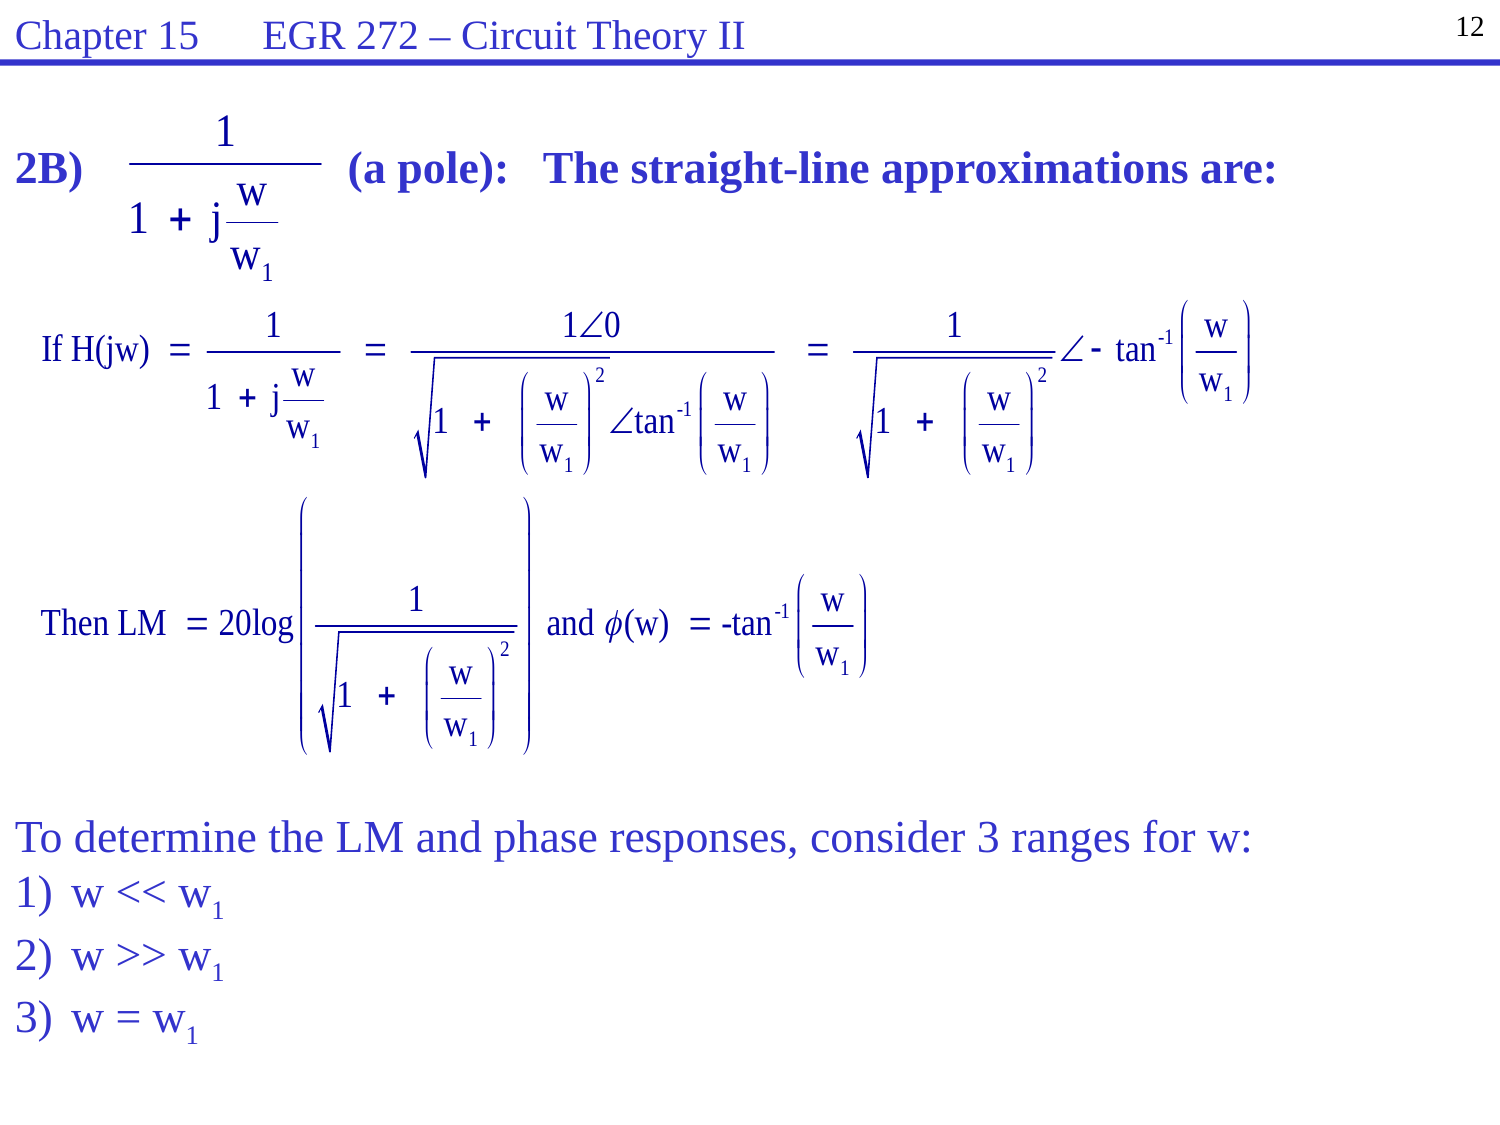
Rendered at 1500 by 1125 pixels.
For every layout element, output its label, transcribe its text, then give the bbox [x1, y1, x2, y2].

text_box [122, 101, 332, 292]
text_box 2B) (a pole): The straight-line approximations are: [0, 64, 1500, 201]
text_box Chapter 15 EGR 272 – Circuit Theory II [0, 0, 1100, 50]
text_box To determine the LM and phase responses, consider 3 ranges for w: 1) w << w1 2) w >> w1 3) w = w1 [0, 799, 1500, 1057]
text_box 12 [1187, 0, 1500, 62]
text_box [37, 293, 1259, 762]
